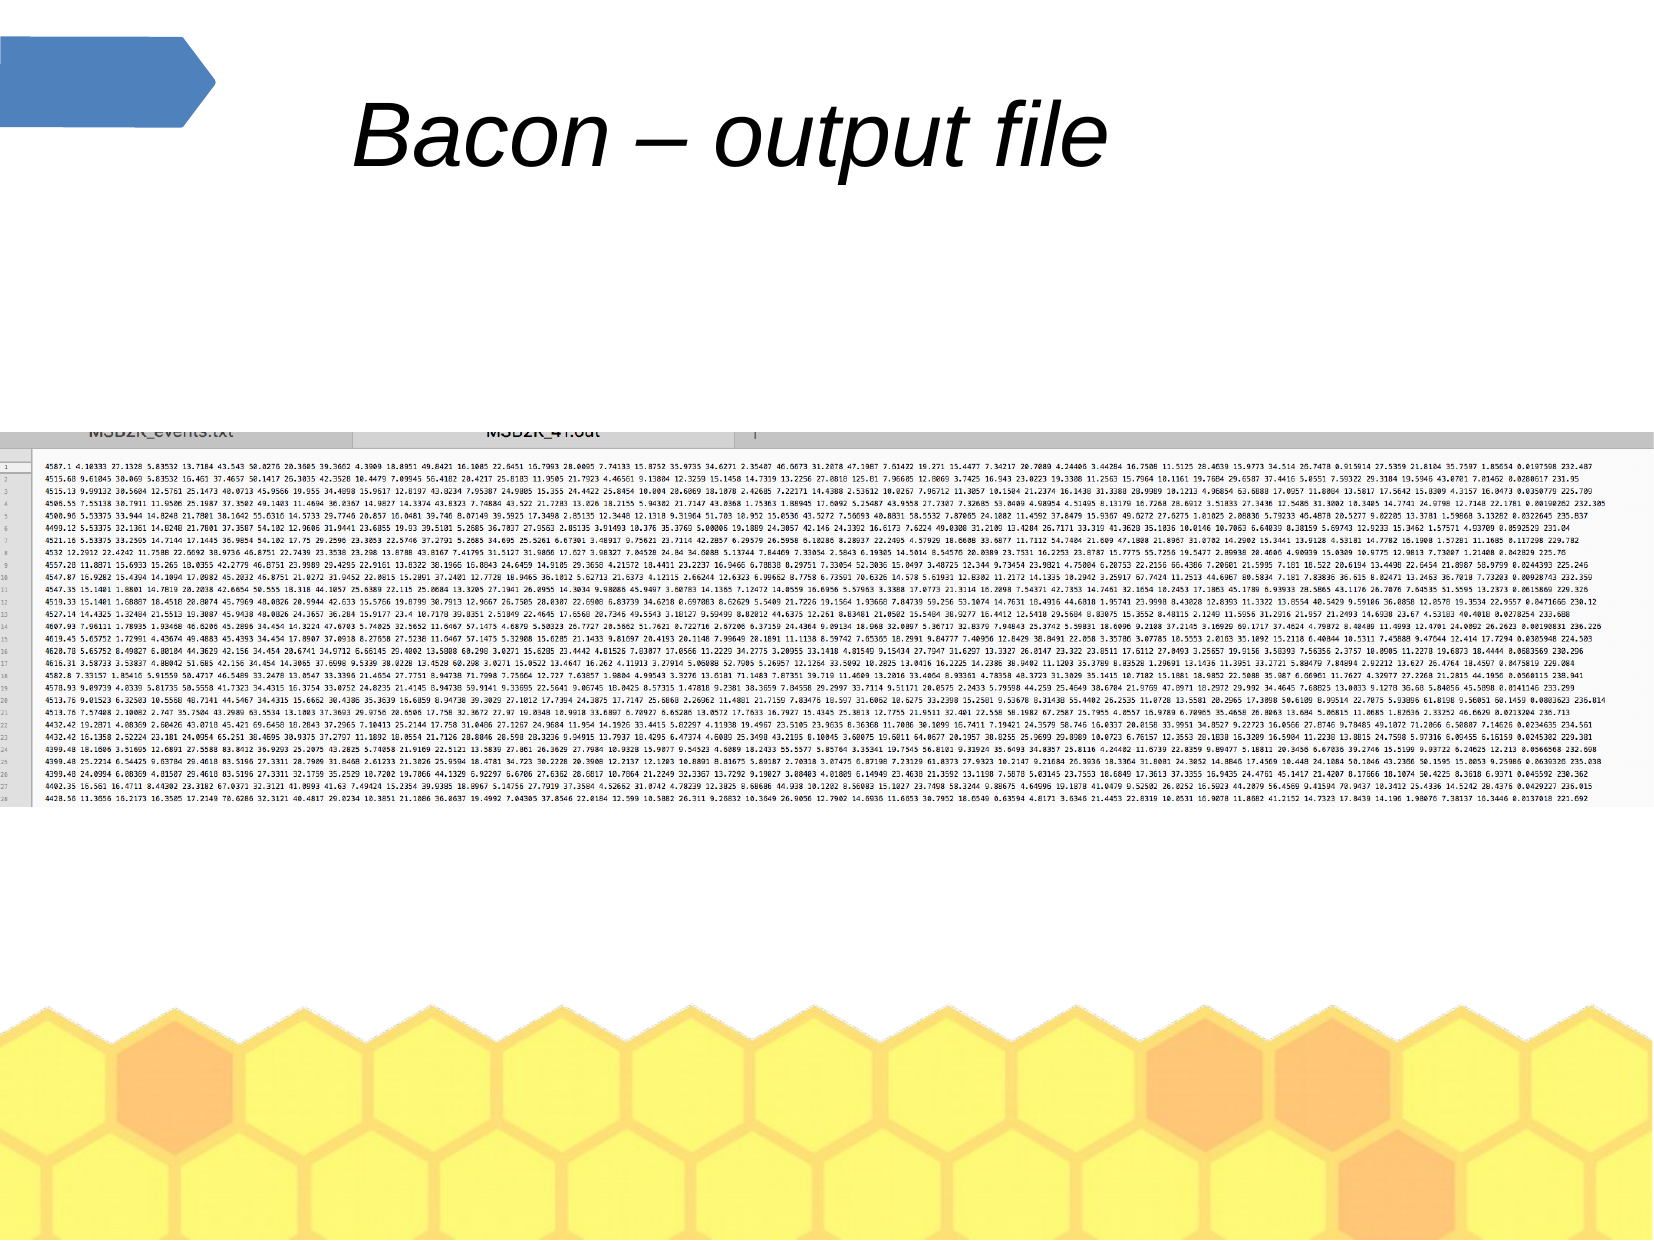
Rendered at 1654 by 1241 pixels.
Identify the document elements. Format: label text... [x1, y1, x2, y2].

picture [0, 1001, 1653, 1240]
text_box Bacon – output file [351, 21, 1560, 253]
picture [0, 432, 1654, 807]
